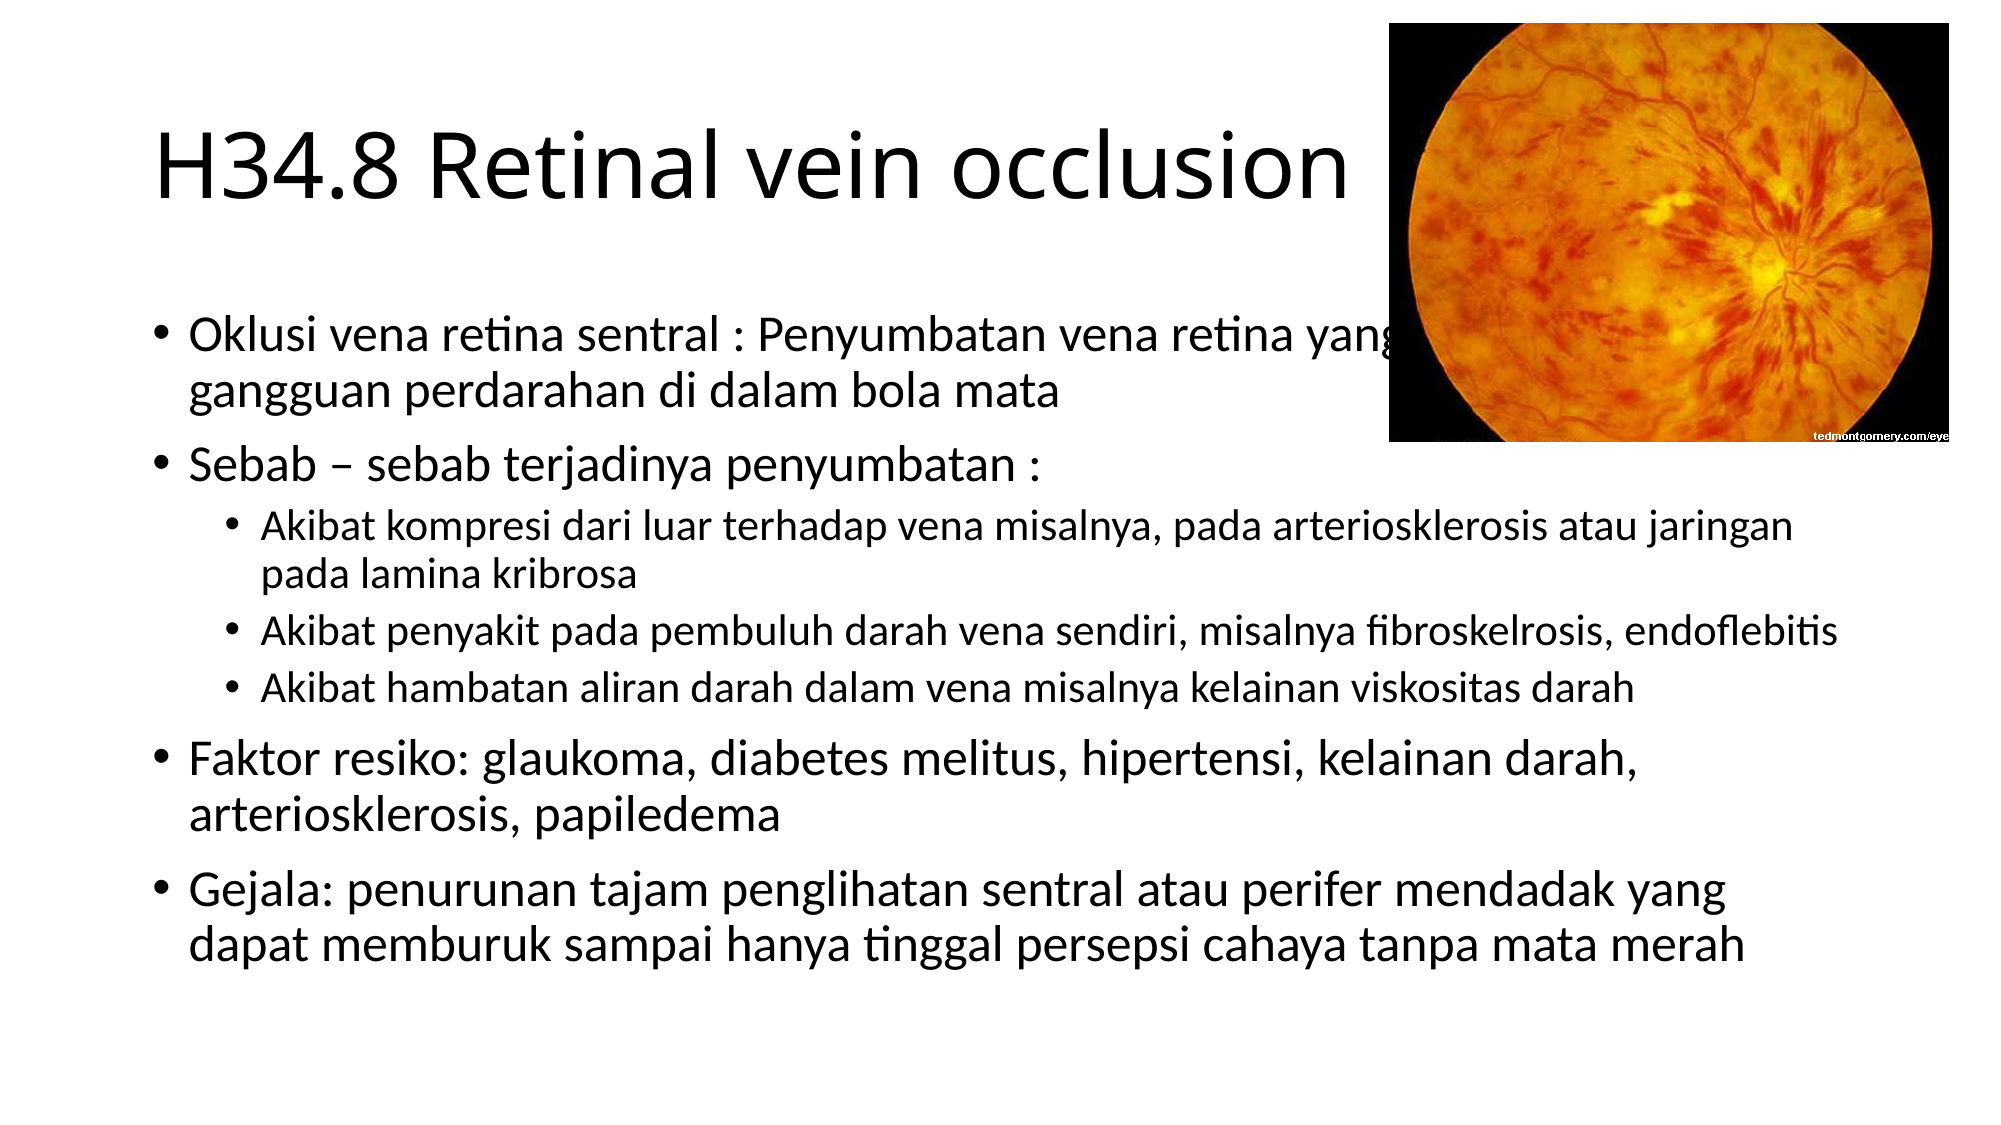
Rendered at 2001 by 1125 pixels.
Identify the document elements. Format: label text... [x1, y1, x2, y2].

picture [1389, 22, 1949, 442]
title H34.8 Retinal vein occlusion [137, 59, 1389, 278]
list Oklusi vena retina sentral : Penyumbatan vena retina yang mengakibatkan gangguan perdarahan di dalam bola mata Sebab – sebab terjadinya penyumbatan : Akibat kompresi dari luar terhadap vena misalnya, pada arteriosklerosis atau jaringan pada lamina kribrosa Akibat penyakit pada pembuluh darah vena sendiri, misalnya fibroskelrosis, endoflebitis Akibat hambatan aliran darah dalam vena misalnya kelainan viskositas darah Faktor resiko: glaukoma, diabetes melitus, hipertensi, kelainan darah, arteriosklerosis, papiledema Gejala: penurunan tajam penglihatan sentral atau perifer mendadak yang dapat memburuk sampai hanya tinggal persepsi cahaya tanpa mata merah [137, 299, 1863, 1014]
